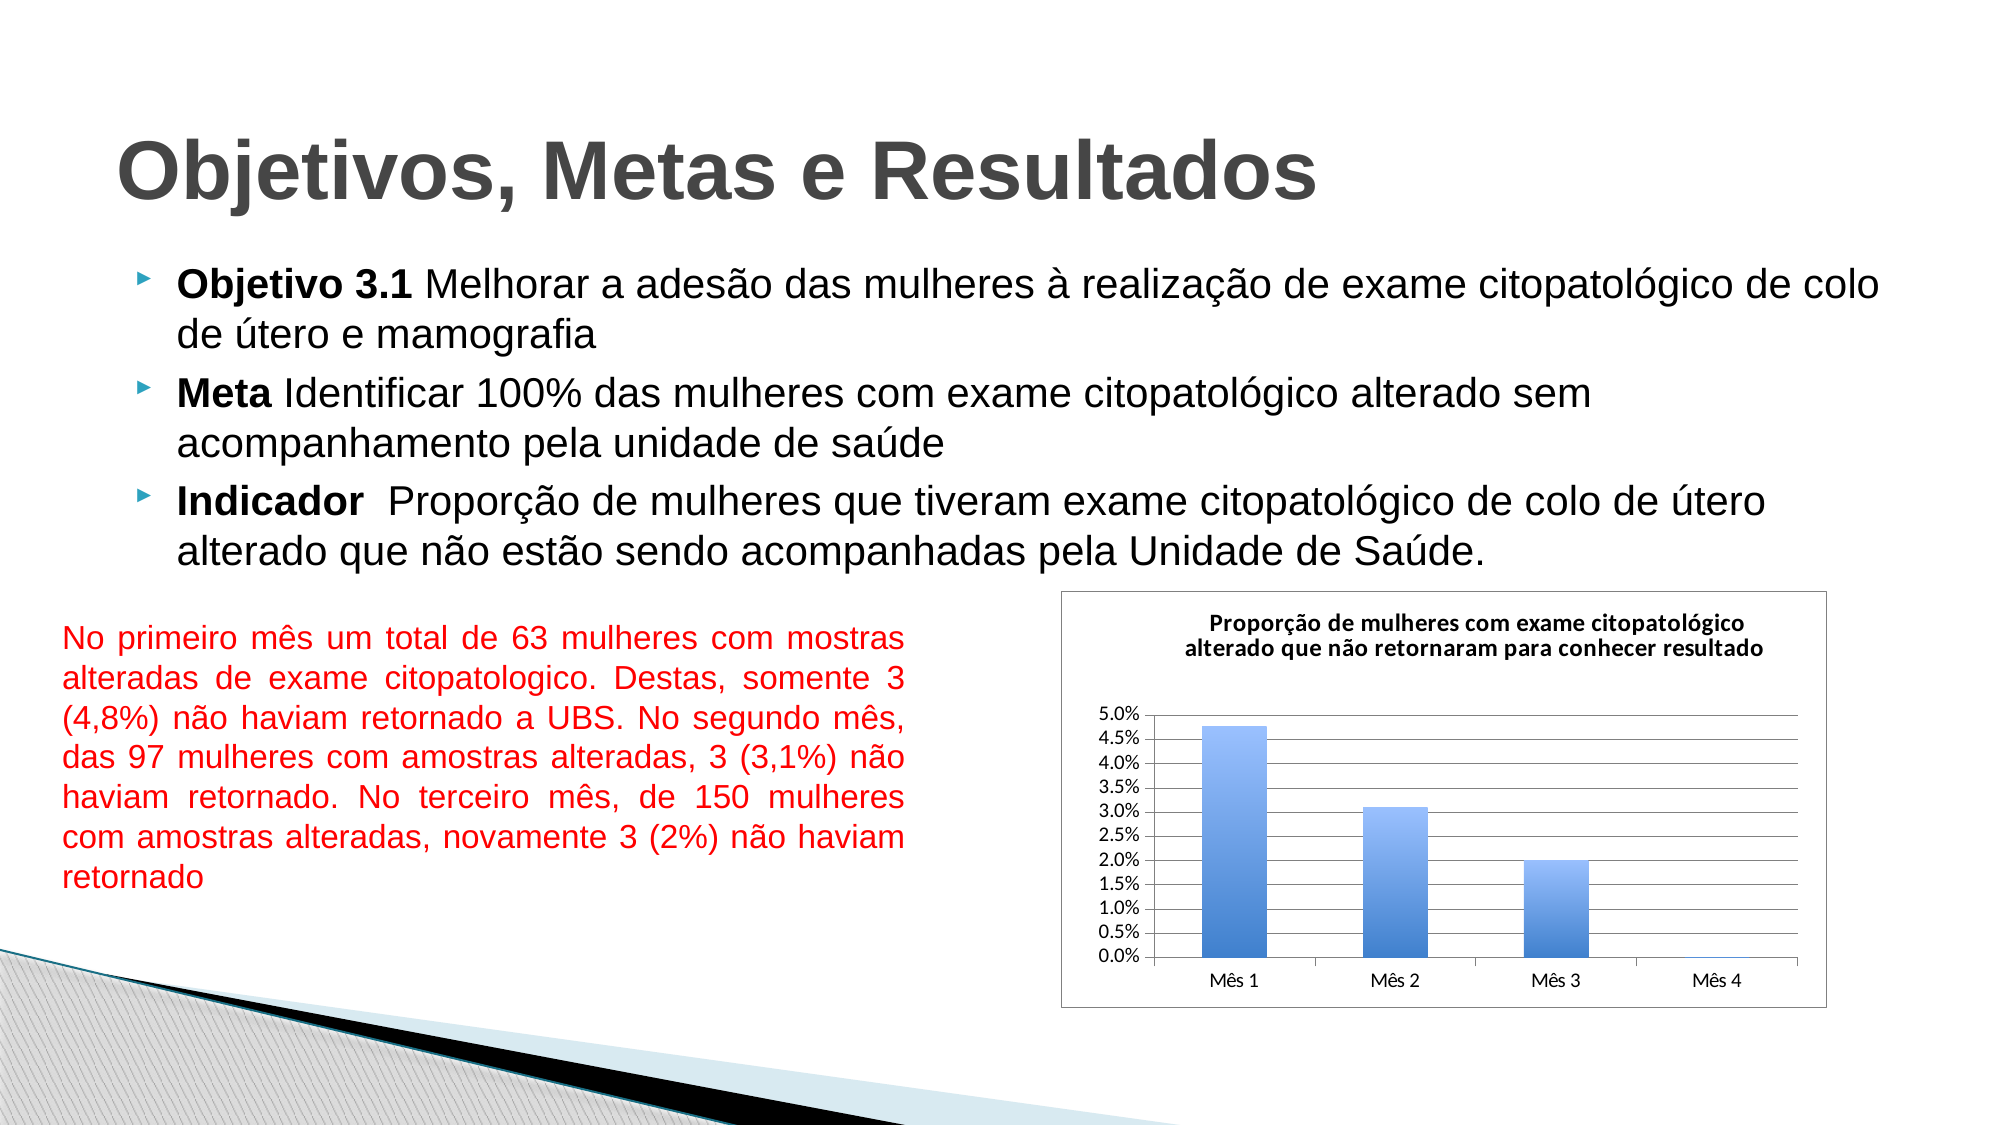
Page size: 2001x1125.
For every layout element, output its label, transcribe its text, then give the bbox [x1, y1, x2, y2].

chart [1060, 591, 1827, 1009]
list Objetivo 3.1 Melhorar a adesão das mulheres à realização de exame citopatológico de colo de útero e mamografia Meta Identificar 100% das mulheres com exame citopatológico alterado sem acompanhamento pela unidade de saúde Indicador Proporção de mulheres que tiveram exame citopatológico de colo de útero alterado que não estão sendo acompanhadas pela Unidade de Saúde. [101, 260, 1902, 993]
title Objetivos, Metas e Resultados [101, 72, 1902, 260]
text_box No primeiro mês um total de 63 mulheres com mostras alteradas de exame citopatologico. Destas, somente 3 (4,8%) não haviam retornado a UBS. No segundo mês, das 97 mulheres com amostras alteradas, 3 (3,1%) não haviam retornado. No terceiro mês, de 150 mulheres com amostras alteradas, novamente 3 (2%) não haviam retornado [47, 608, 922, 903]
